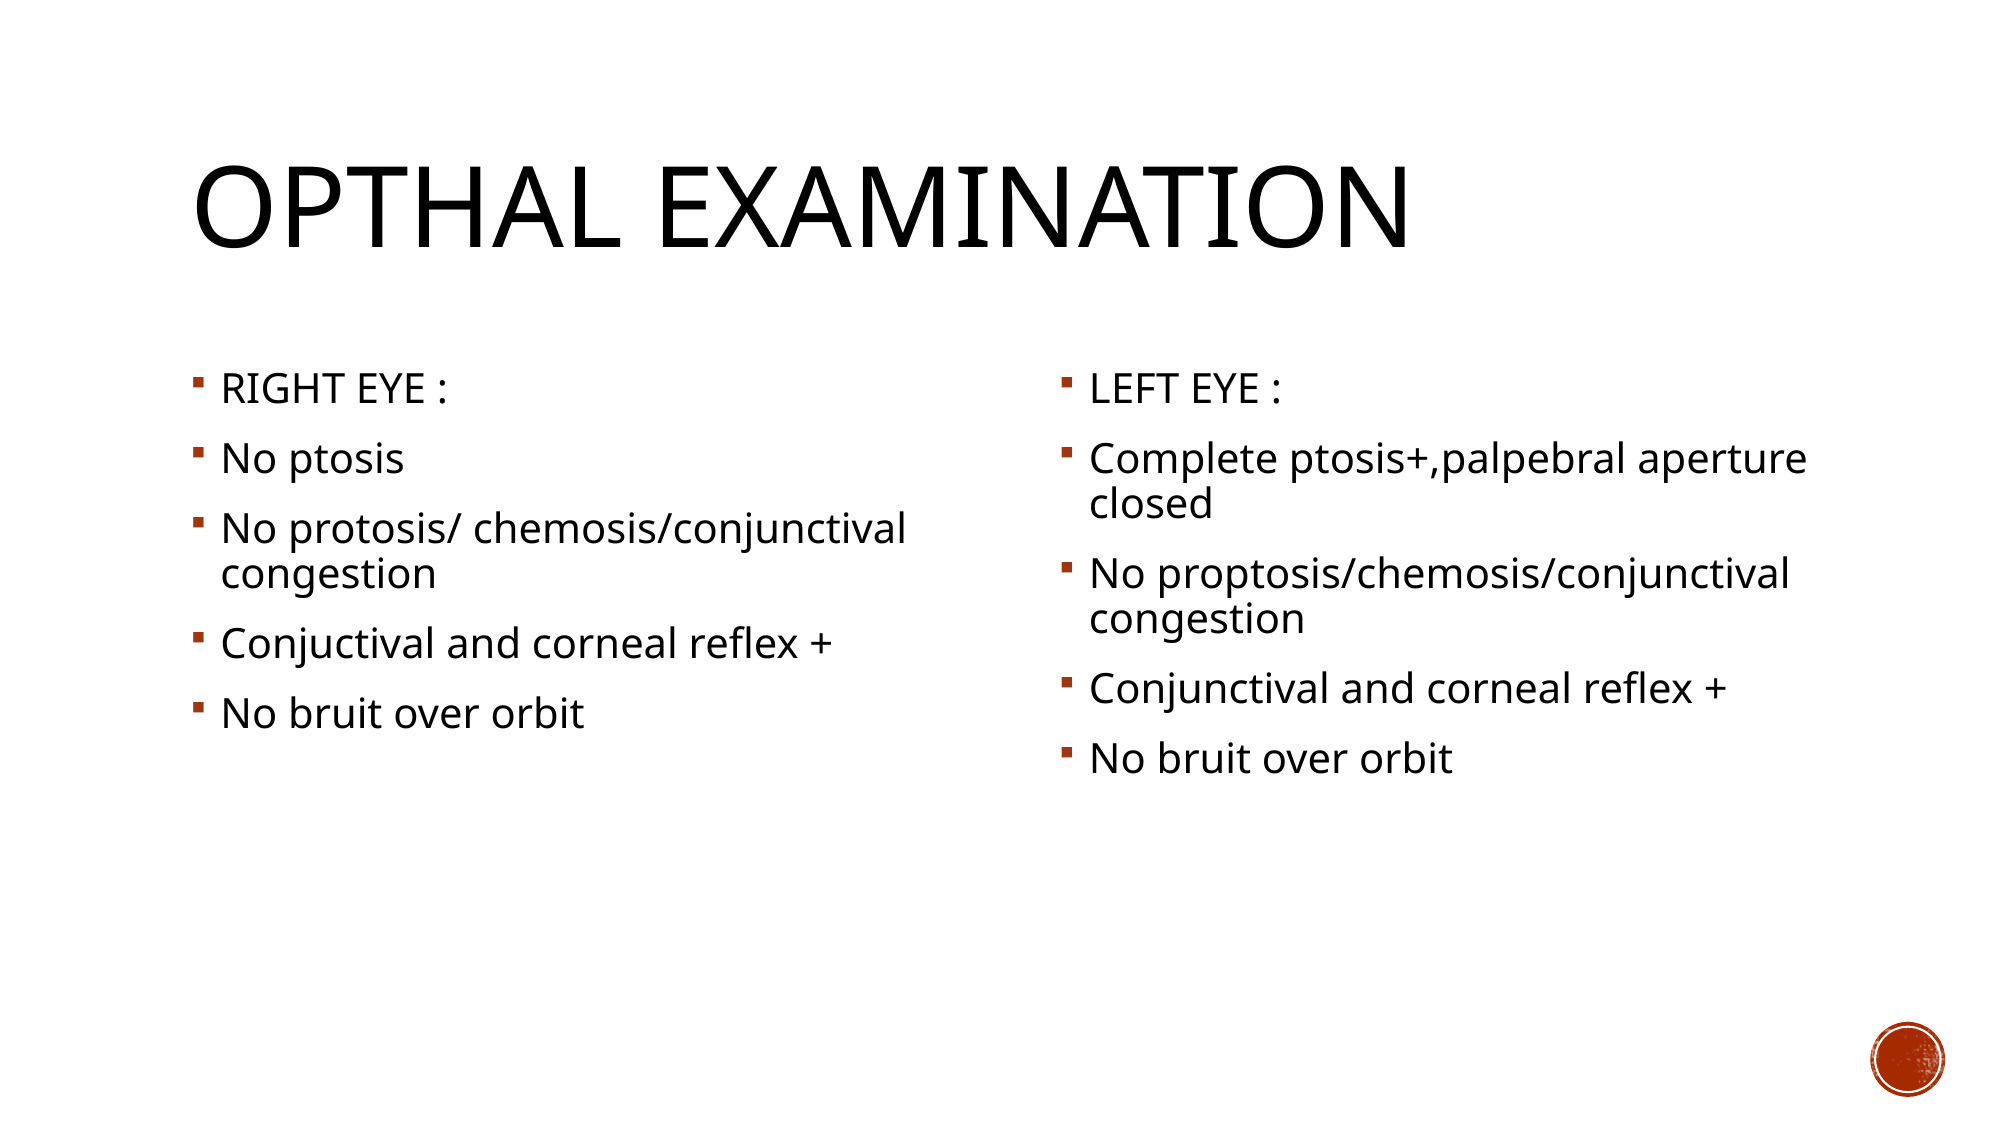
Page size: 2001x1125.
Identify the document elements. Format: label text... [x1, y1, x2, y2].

title Opthal examination [175, 79, 1826, 344]
list LEFT EYE : Complete ptosis+,palpebral aperture closed No proptosis/chemosis/conjunctival congestion Conjunctival and corneal reflex + No bruit over orbit [1043, 360, 1824, 1013]
list RIGHT EYE : No ptosis No protosis/ chemosis/conjunctival congestion Conjuctival and corneal reflex + No bruit over orbit [175, 360, 956, 1013]
